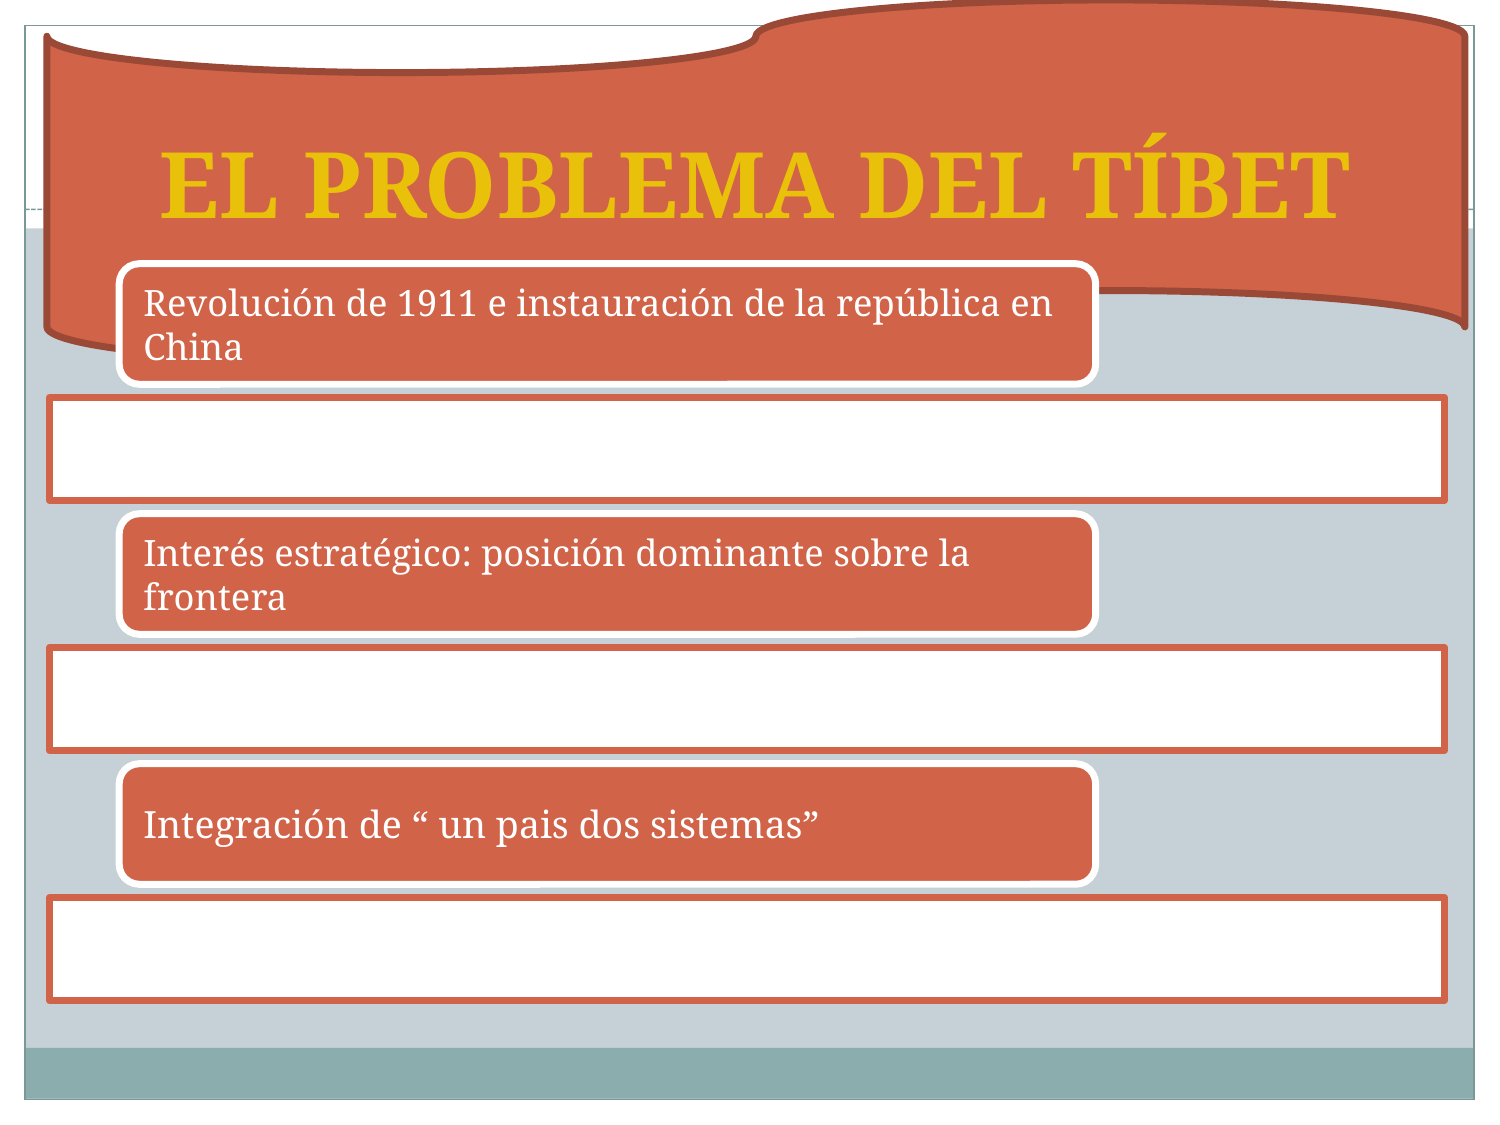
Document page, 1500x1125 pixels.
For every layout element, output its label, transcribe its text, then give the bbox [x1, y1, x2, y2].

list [49, 250, 1445, 1001]
text_box EL PROBLEMA DEL TÍBET [43, 0, 1469, 331]
